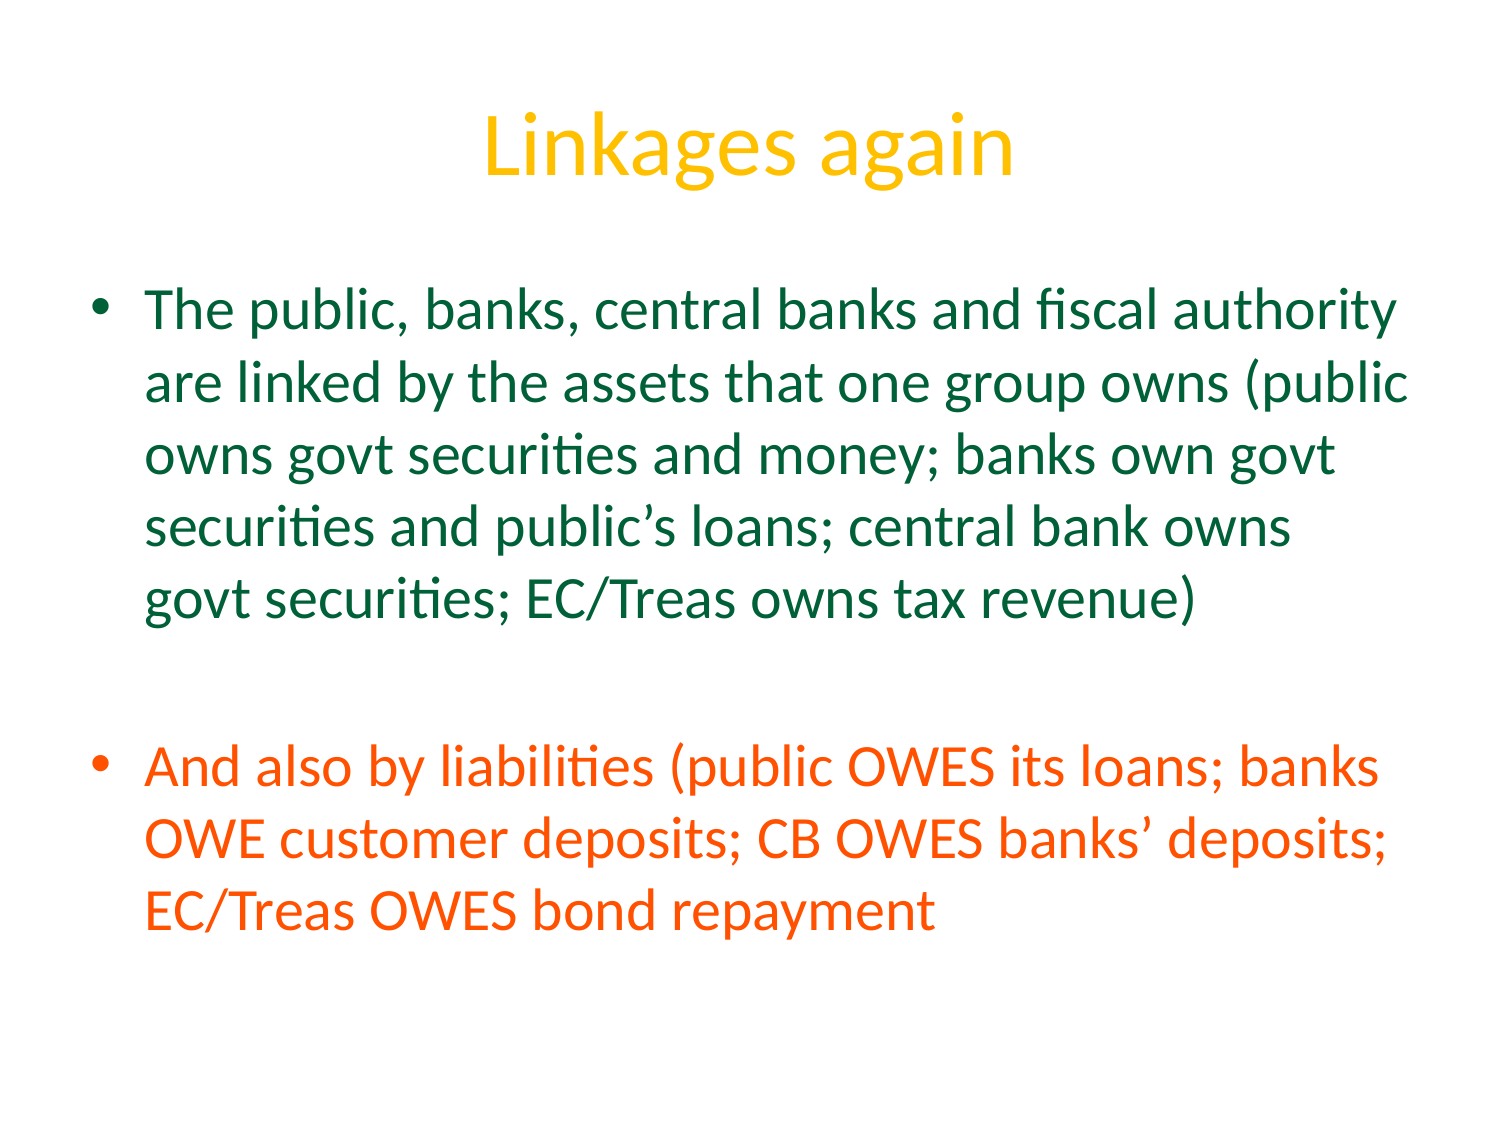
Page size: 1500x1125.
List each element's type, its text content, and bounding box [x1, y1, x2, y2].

list The public, banks, central banks and fiscal authority are linked by the assets that one group owns (public owns govt securities and money; banks own govt securities and public’s loans; central bank owns govt securities; EC/Treas owns tax revenue) And also by liabilities (public OWES its loans; banks OWE customer deposits; CB OWES banks’ deposits; EC/Treas OWES bond repayment [75, 262, 1425, 1005]
title Linkages again [75, 45, 1425, 233]
